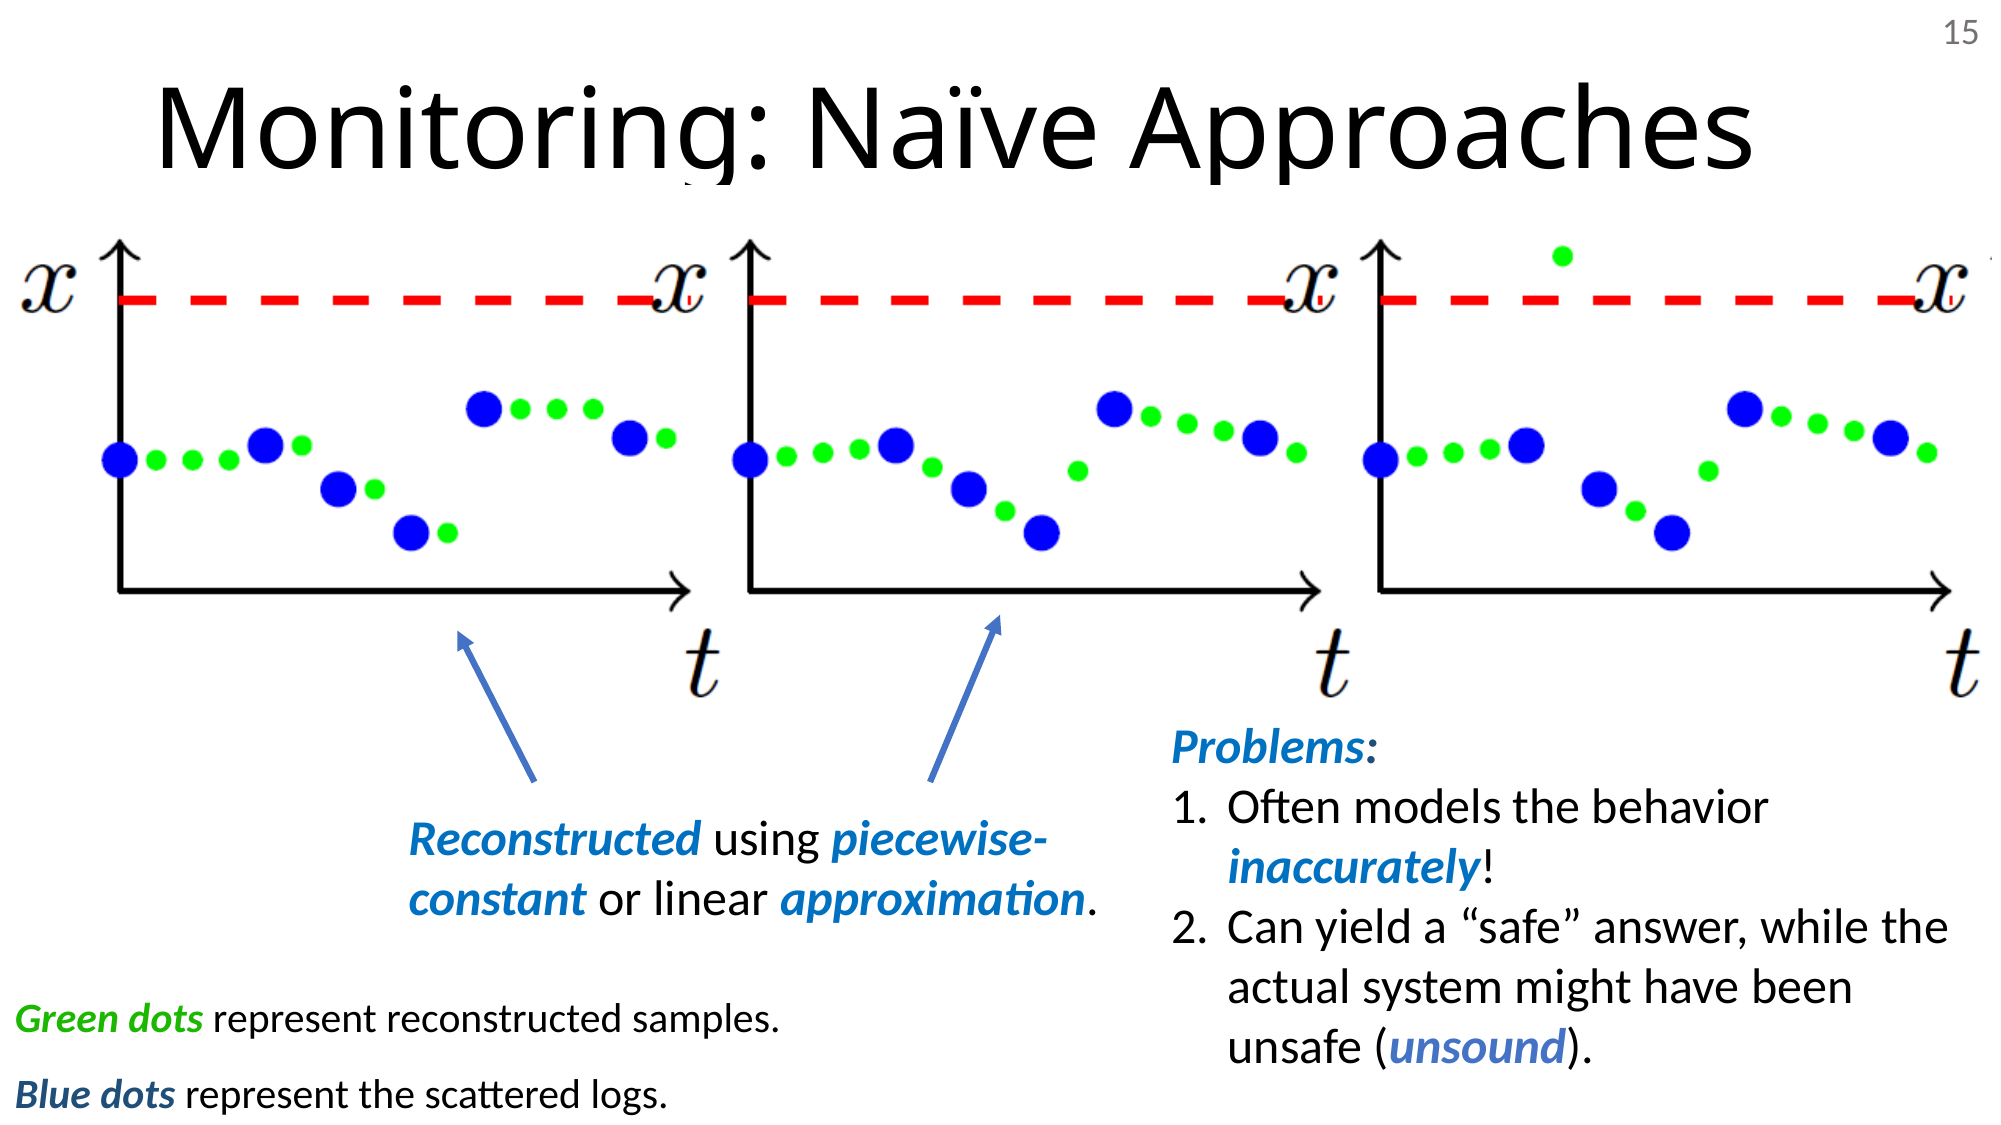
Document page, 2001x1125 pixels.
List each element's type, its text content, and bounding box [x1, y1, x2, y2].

text_box Problems: Often models the behavior inaccurately! Can yield a “safe” answer, while the actual system might have been unsafe (unsound). [1156, 722, 1992, 1081]
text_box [457, 630, 535, 783]
text_box 15 [1927, 0, 2000, 60]
text_box Green dots represent reconstructed samples. [0, 983, 803, 1049]
title Monitoring: Naïve Approaches [137, 47, 1863, 185]
text_box Reconstructed using piecewise-constant or linear approximation. [393, 797, 1156, 933]
picture [8, 185, 1992, 722]
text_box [930, 614, 1000, 782]
text_box Blue dots represent the scattered logs. [0, 1059, 803, 1125]
